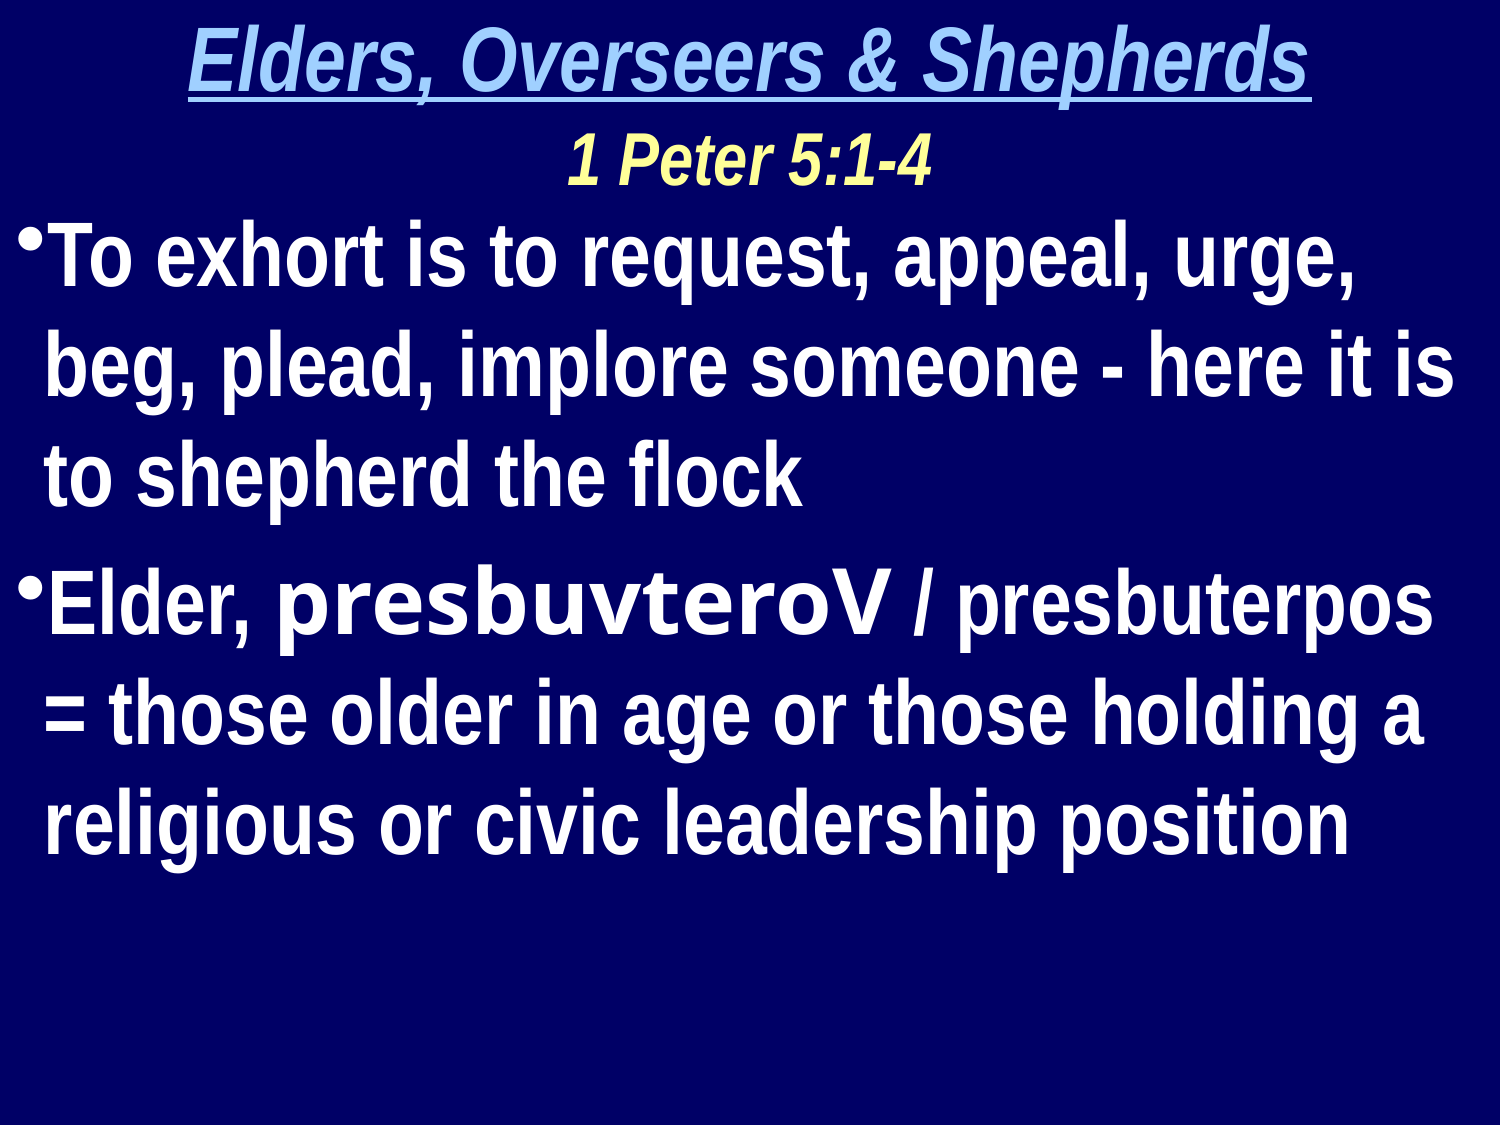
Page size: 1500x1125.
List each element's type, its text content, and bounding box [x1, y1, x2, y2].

list To exhort is to request, appeal, urge, beg, plead, implore someone - here it is to shepherd the flock Elder, presbuvteroV / presbuterpos = those older in age or those holding a religious or civic leadership position [0, 187, 1500, 1125]
title Elders, Overseers & Shepherds 1 Peter 5:1-4 [0, 0, 1500, 187]
